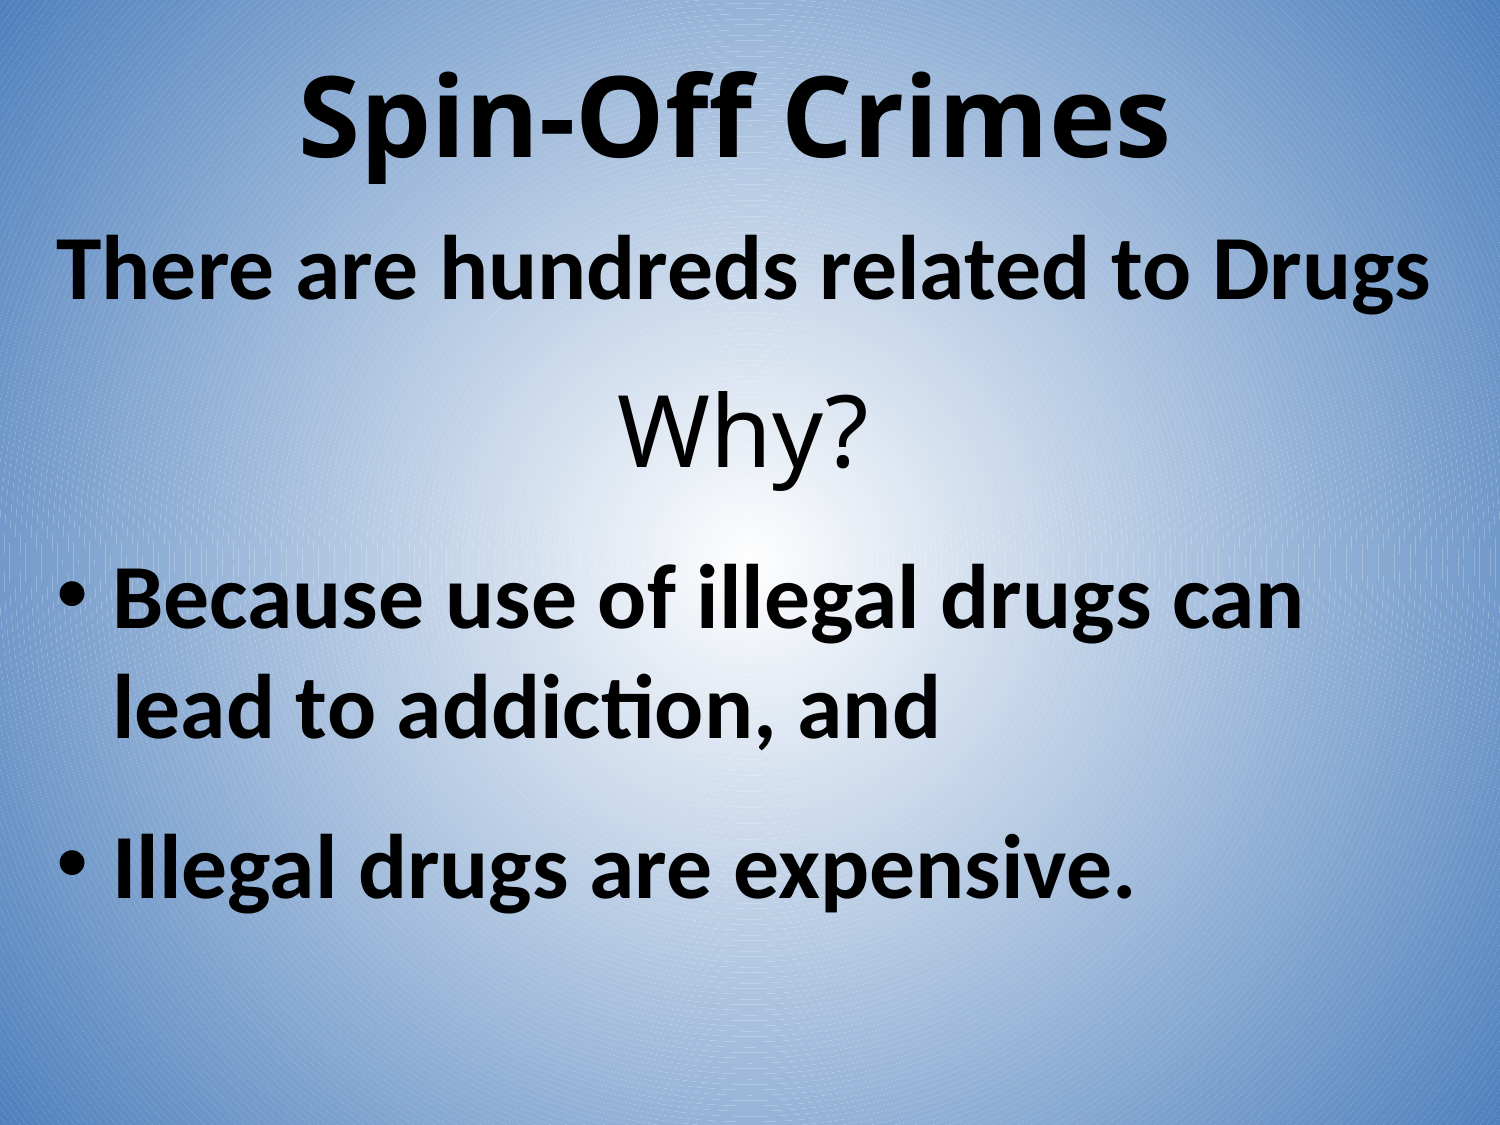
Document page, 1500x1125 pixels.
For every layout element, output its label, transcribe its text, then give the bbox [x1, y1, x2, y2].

list There are hundreds related to Drugs Why? Because use of illegal drugs can lead to addiction, and Illegal drugs are expensive. [37, 200, 1488, 1125]
text_box Spin-Off Crimes [0, 37, 1500, 188]
